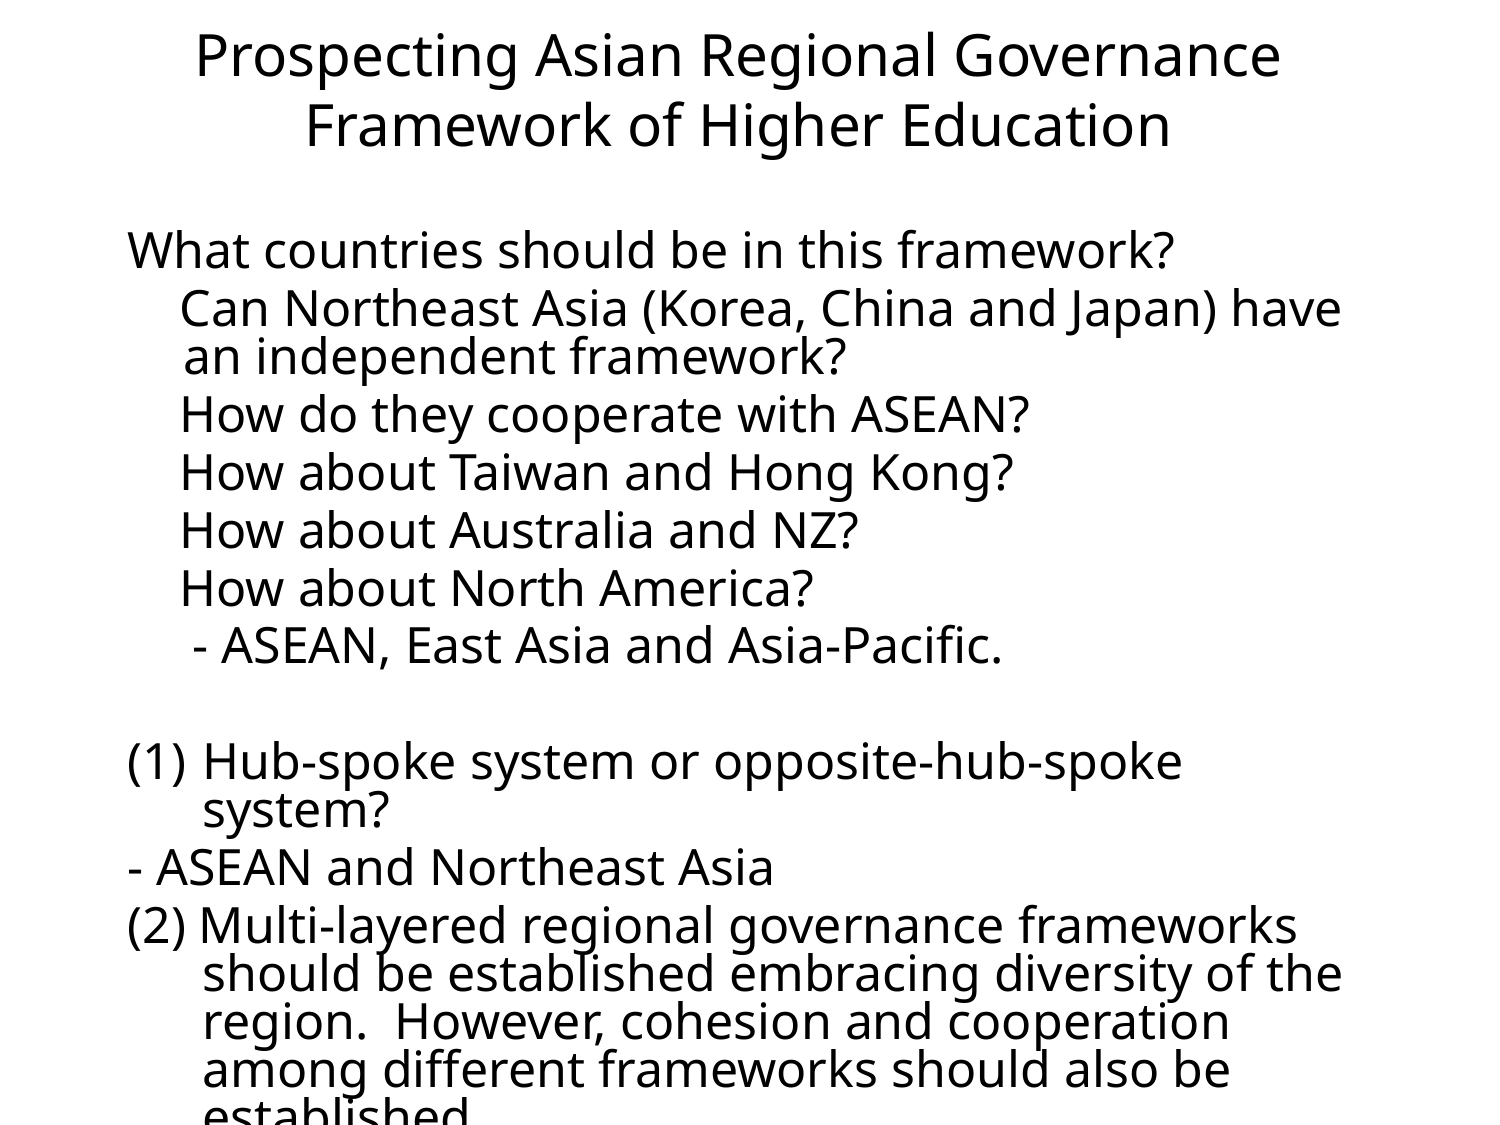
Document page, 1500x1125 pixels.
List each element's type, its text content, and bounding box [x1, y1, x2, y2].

title Prospecting Asian Regional Governance Framework of Higher Education [29, 34, 1448, 141]
list What countries should be in this framework? Can Northeast Asia (Korea, China and Japan) have an independent framework? How do they cooperate with ASEAN? How about Taiwan and Hong Kong? How about Australia and NZ? How about North America? - ASEAN, East Asia and Asia-Pacific. Hub-spoke system or opposite-hub-spoke system? - ASEAN and Northeast Asia (2) Multi-layered regional governance frameworks should be established embracing diversity of the region. However, cohesion and cooperation among different frameworks should also be established. [112, 222, 1378, 1067]
